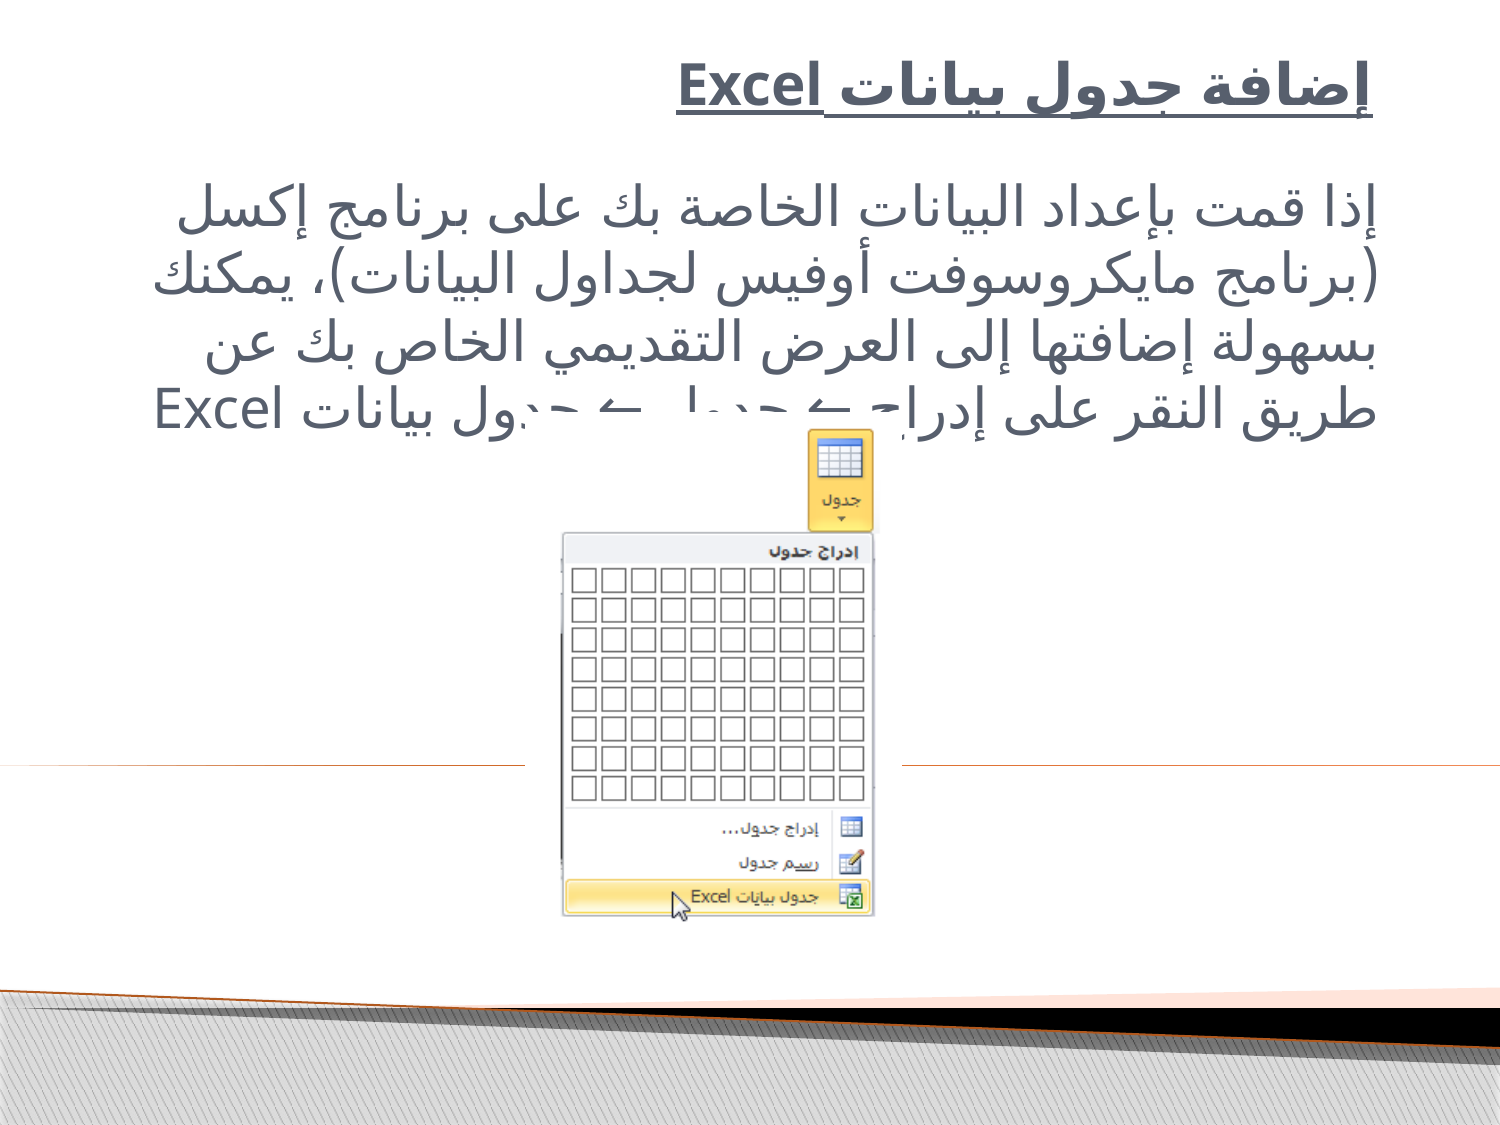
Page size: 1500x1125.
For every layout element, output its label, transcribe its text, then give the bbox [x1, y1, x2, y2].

title إضافة جدول بيانات Excel [112, 24, 1388, 125]
picture [524, 412, 902, 935]
subtitle إذا قمت بإعداد البيانات الخاصة بك على برنامج إكسل (برنامج مايكروسوفت أوفيس لجداول البيانات)، يمكنك بسهولة إضافتها إلى العرض التقديمي الخاص بك عن طريق النقر على إدراج ← جدول ← جدول بيانات Excel [112, 162, 1388, 790]
picture [5, 1008, 1500, 1066]
